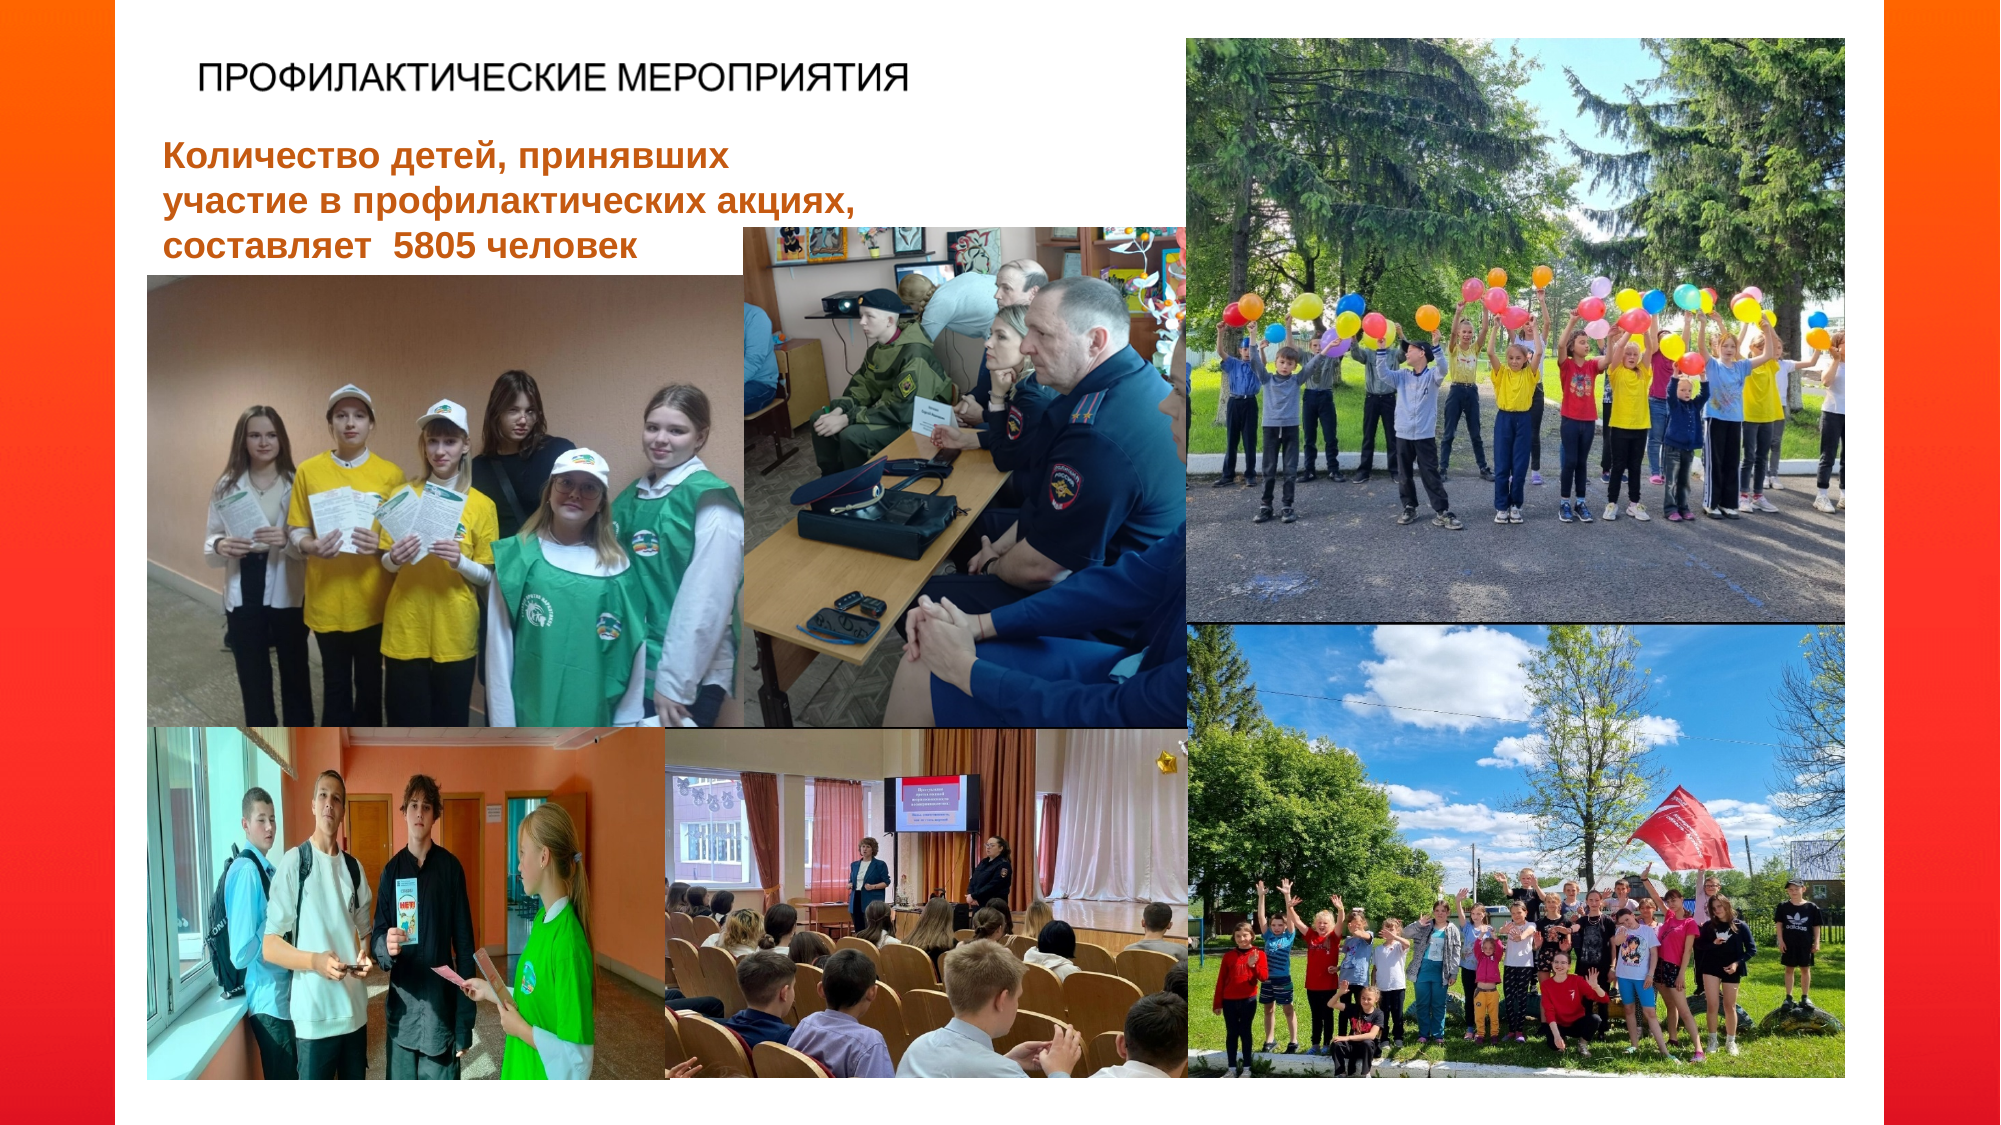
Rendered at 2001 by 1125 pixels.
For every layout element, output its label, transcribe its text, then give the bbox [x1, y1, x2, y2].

picture [1884, 0, 2000, 1125]
picture [0, 0, 116, 1125]
picture [147, 38, 1845, 1081]
text_box Количество детей, принявших участие в профилактических акциях, составляет 5805 человек [147, 123, 1181, 274]
picture [172, 42, 933, 124]
